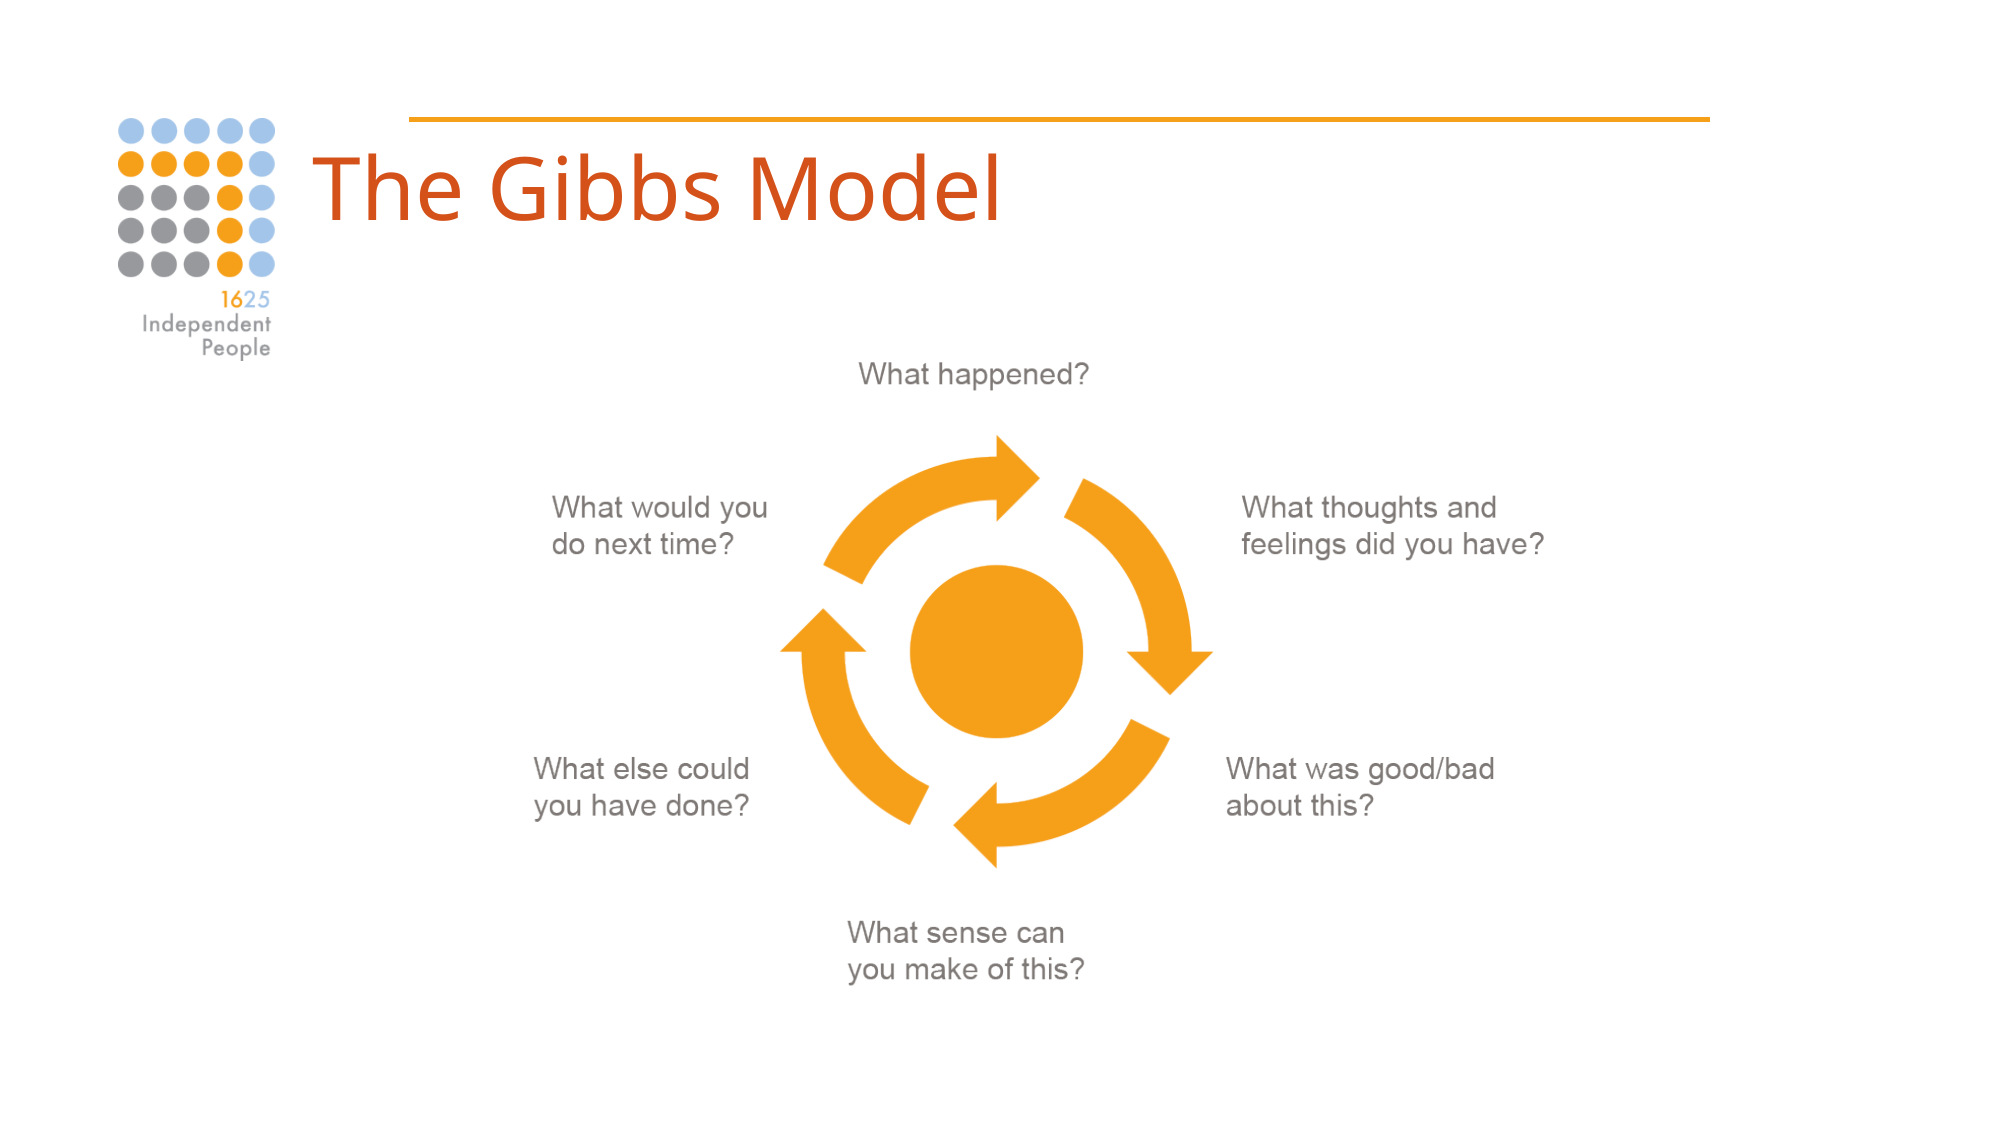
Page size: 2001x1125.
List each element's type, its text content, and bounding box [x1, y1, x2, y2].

picture [118, 118, 275, 361]
picture [512, 352, 1607, 1006]
text_box The Gibbs Model [298, 125, 1019, 246]
